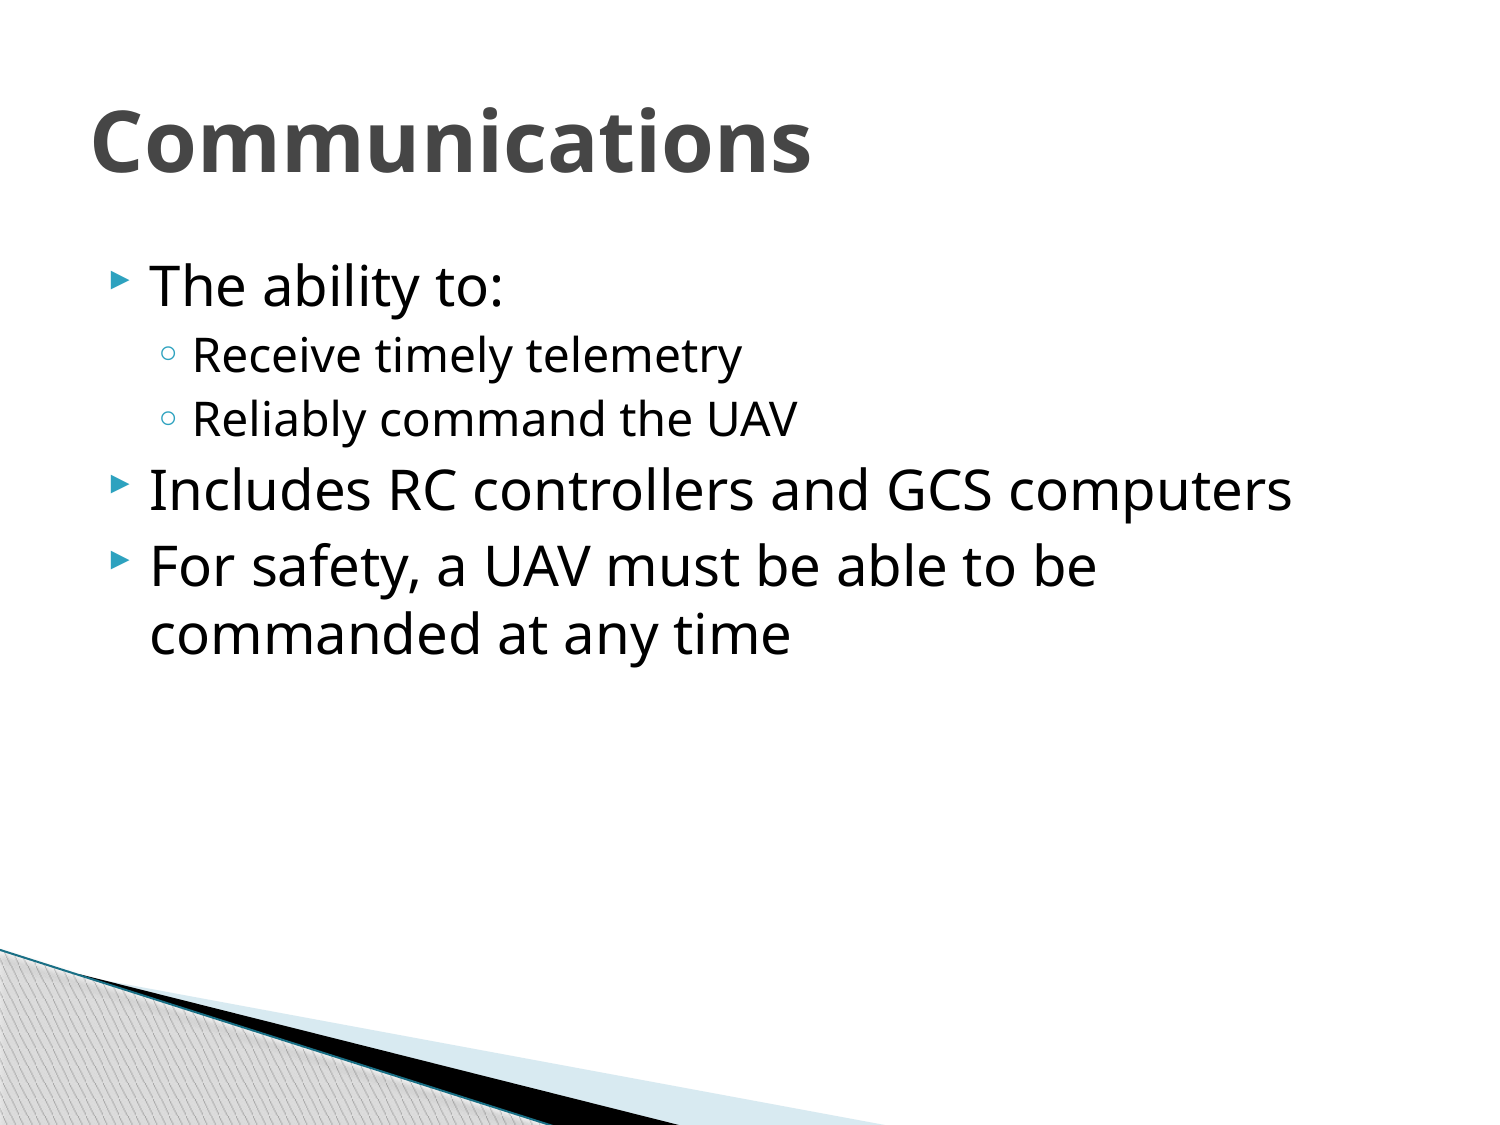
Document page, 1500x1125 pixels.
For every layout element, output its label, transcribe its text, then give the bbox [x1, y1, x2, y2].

list The ability to: Receive timely telemetry Reliably command the UAV Includes RC controllers and GCS computers For safety, a UAV must be able to be commanded at any time [75, 243, 1425, 986]
title Communications [75, 45, 1425, 233]
